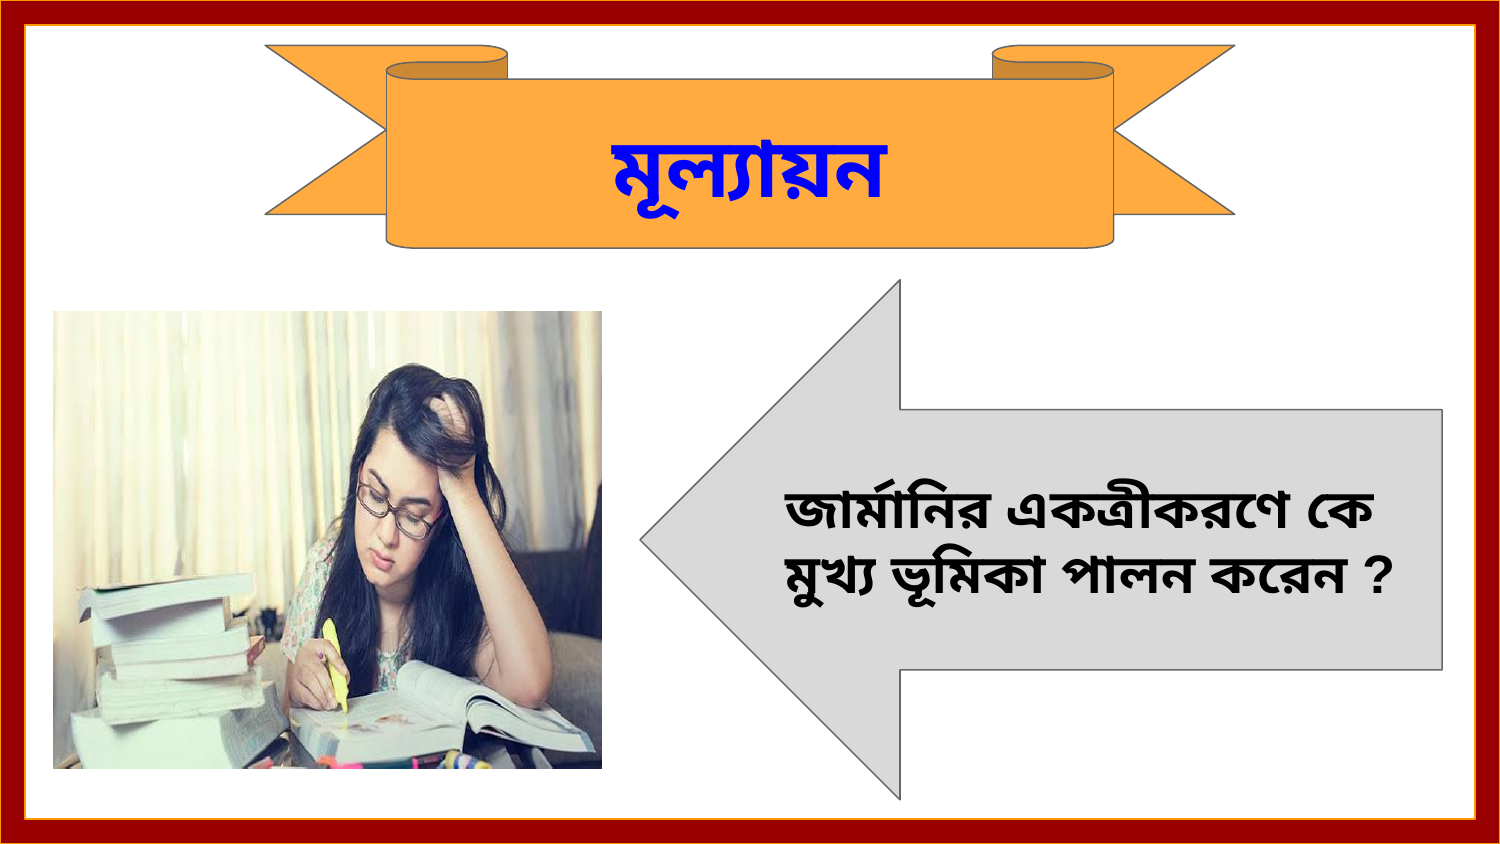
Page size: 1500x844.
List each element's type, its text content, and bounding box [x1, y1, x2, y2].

text_box জার্মানির একত্রীকরণে কে মুখ্য ভূমিকা পালন করেন ? [639, 279, 1443, 800]
text_box মূল্যায়ন [265, 45, 1235, 249]
picture [52, 310, 602, 769]
text_box [0, 0, 1500, 844]
